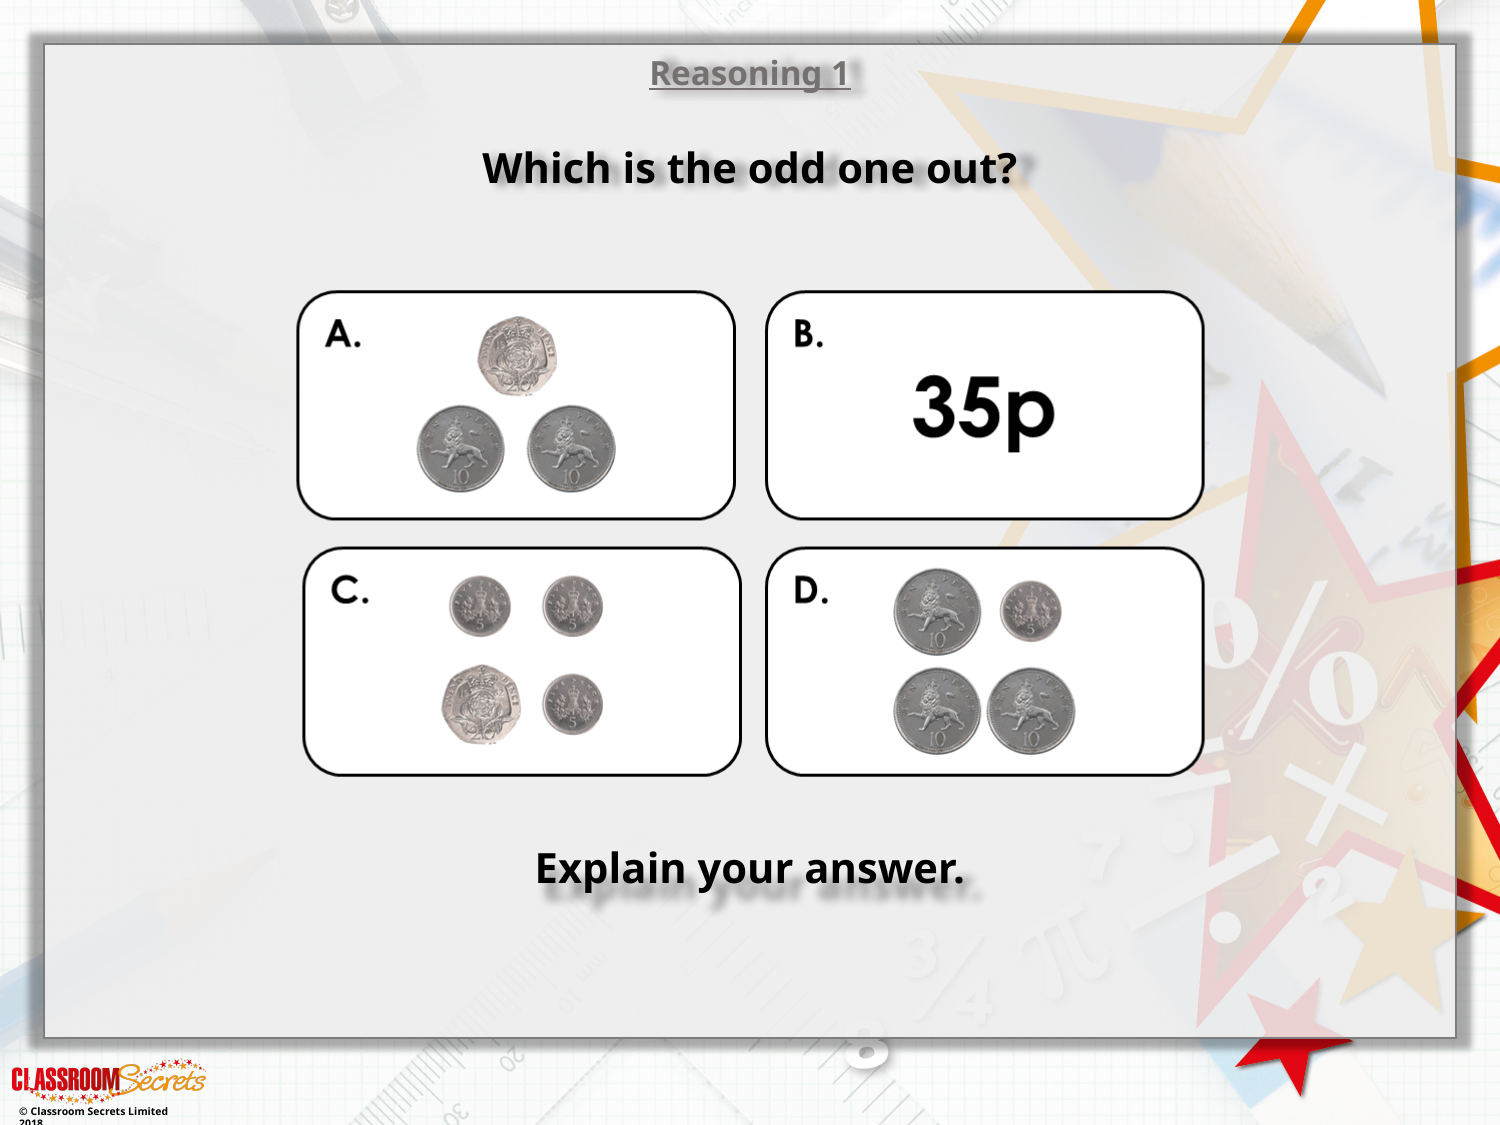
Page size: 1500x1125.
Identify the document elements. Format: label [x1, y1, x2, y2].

picture [0, 0, 1500, 1125]
text_box [4, 1058, 207, 1125]
